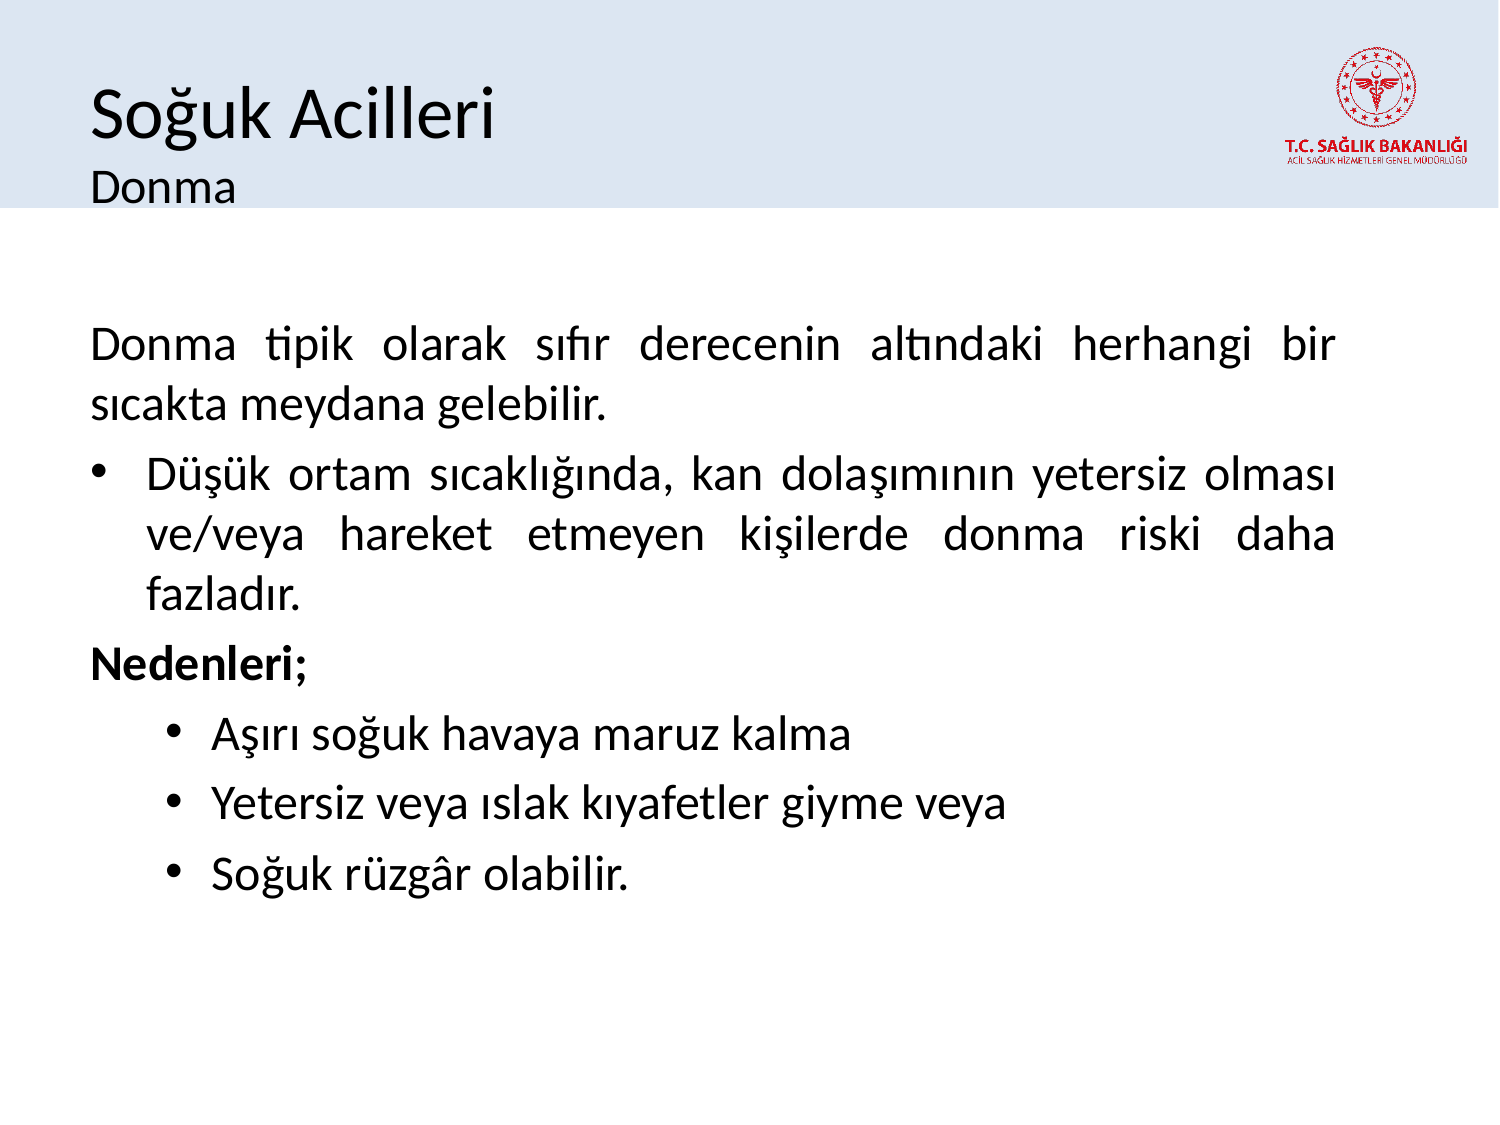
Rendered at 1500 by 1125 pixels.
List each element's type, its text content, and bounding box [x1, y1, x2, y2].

picture [1285, 47, 1467, 166]
text_box [0, 0, 1500, 210]
list Donma tipik olarak sıfır derecenin altındaki herhangi bir sıcakta meydana gelebilir. Düşük ortam sıcaklığında, kan dolaşımının yetersiz olması ve/veya hareket etmeyen kişilerde donma riski daha fazladır. Nedenleri; Aşırı soğuk havaya maruz kalma Yetersiz veya ıslak kıyafetler giyme veya Soğuk rüzgâr olabilir. [75, 302, 1353, 965]
title Soğuk Acilleri Donma [75, 45, 1425, 233]
